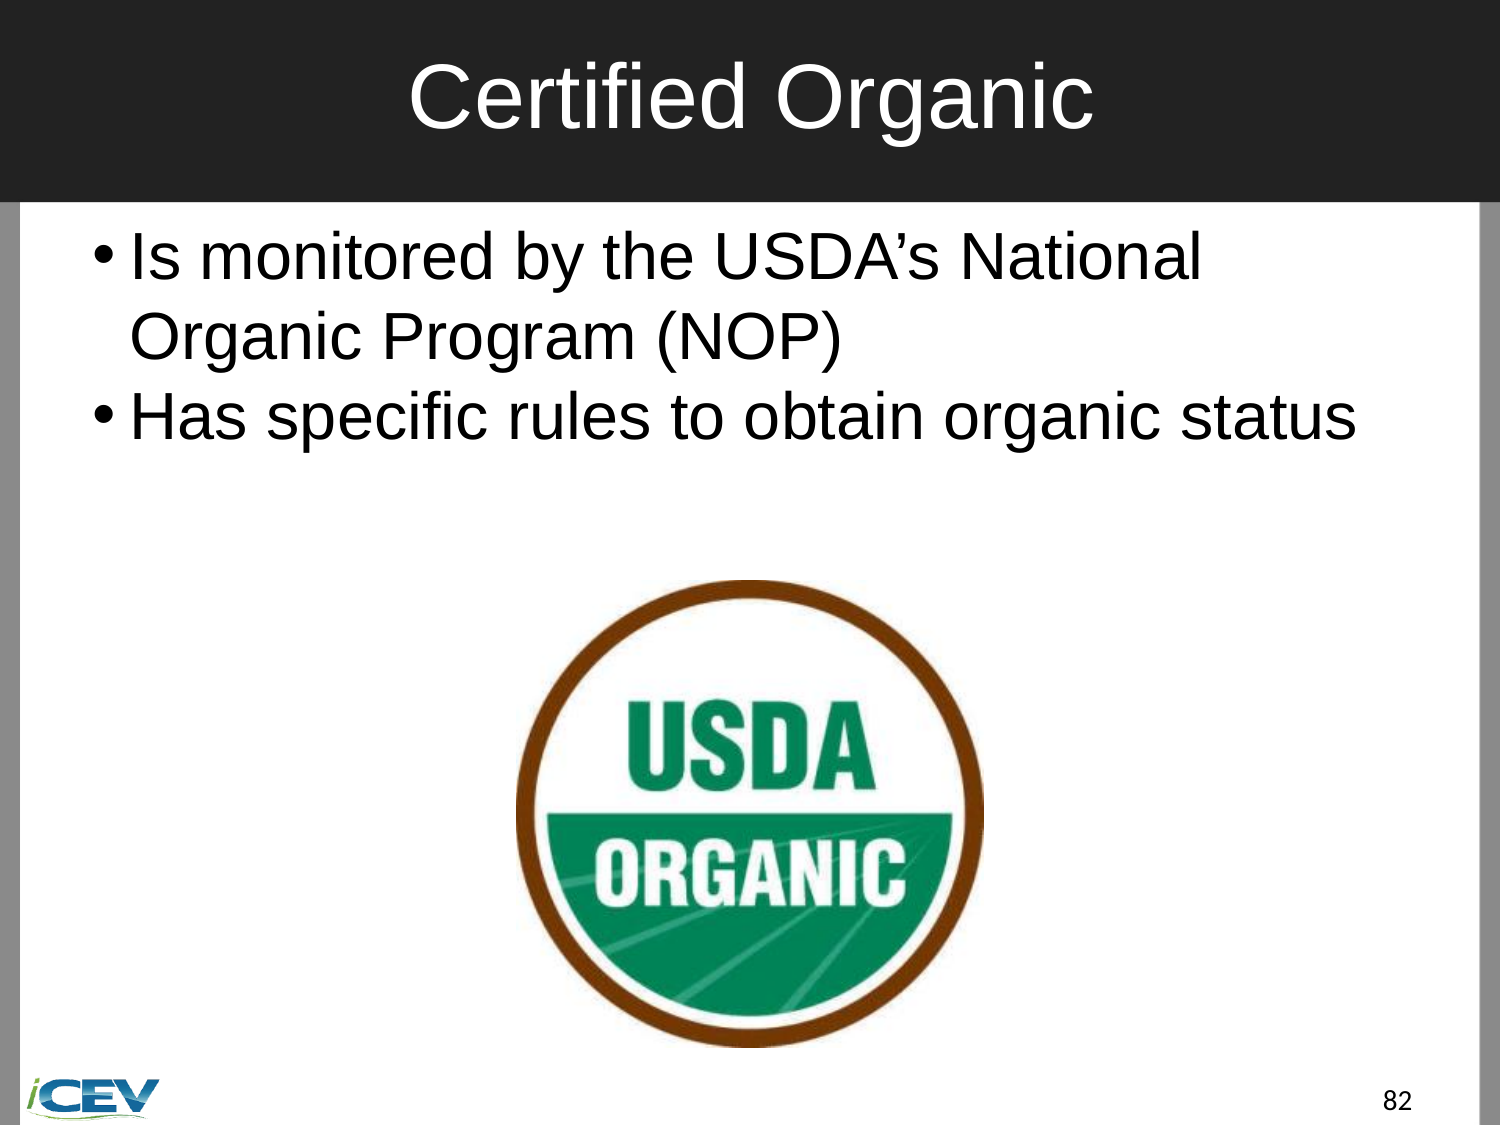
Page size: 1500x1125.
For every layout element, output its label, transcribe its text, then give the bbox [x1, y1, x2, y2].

picture [0, 0, 1500, 1125]
title Certified Organic [77, 0, 1428, 198]
list Is monitored by the USDA’s National Organic Program (NOP) Has specific rules to obtain organic status [77, 205, 1428, 1074]
